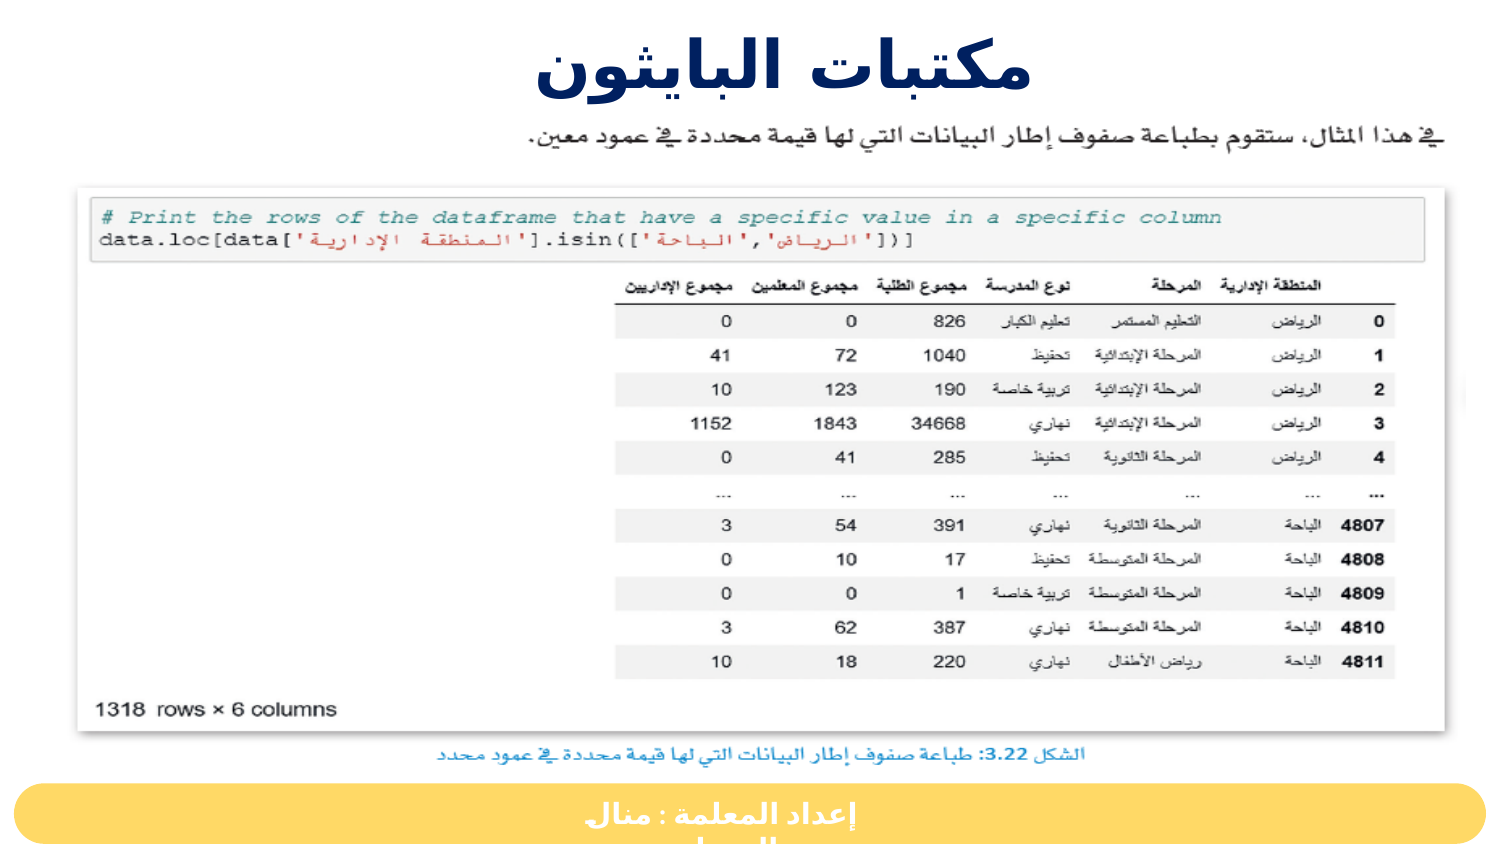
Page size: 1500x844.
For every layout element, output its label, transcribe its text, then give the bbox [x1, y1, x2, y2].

picture [31, 110, 1466, 779]
text_box مكتبات البايثون لتحليل البيانات [402, 14, 1167, 109]
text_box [13, 783, 1487, 844]
